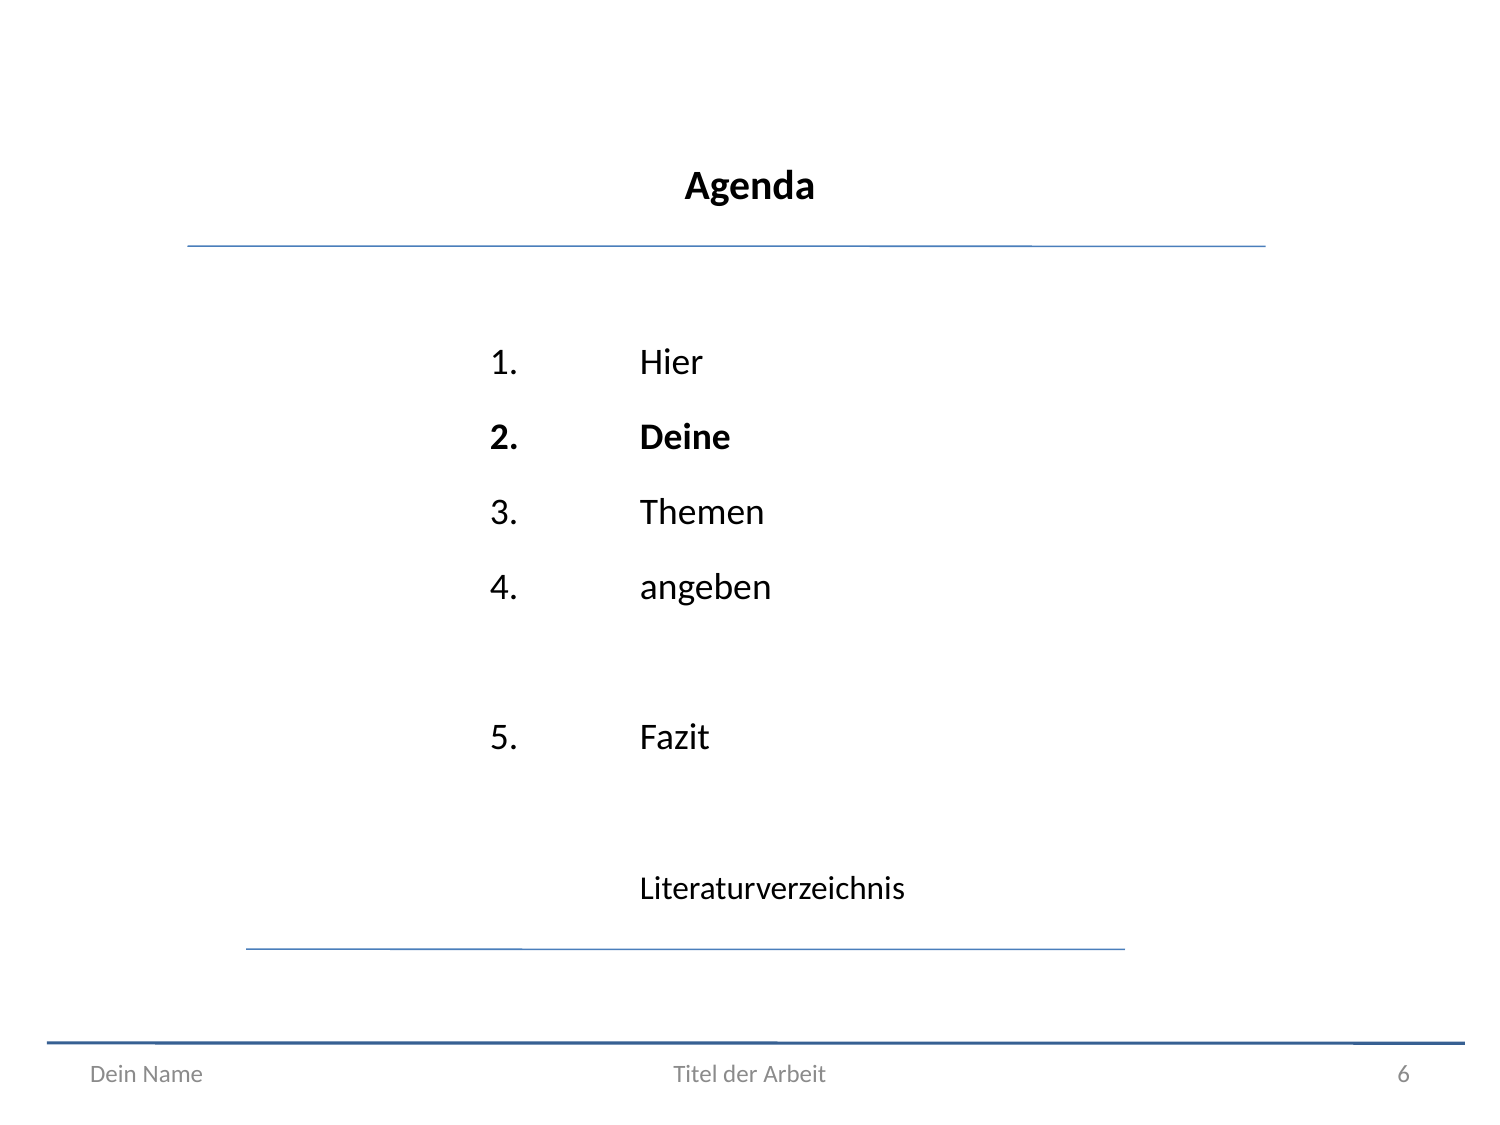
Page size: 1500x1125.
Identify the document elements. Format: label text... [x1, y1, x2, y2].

footer Titel der Arbeit [512, 1051, 988, 1103]
list Agenda 1. Hier 2. Deine 3. Themen 4. angeben 5. Fazit Literaturverzeichnis [74, 81, 1426, 1006]
slide_number 6 [1074, 1051, 1425, 1103]
slide_number Dein Name [75, 1051, 425, 1103]
